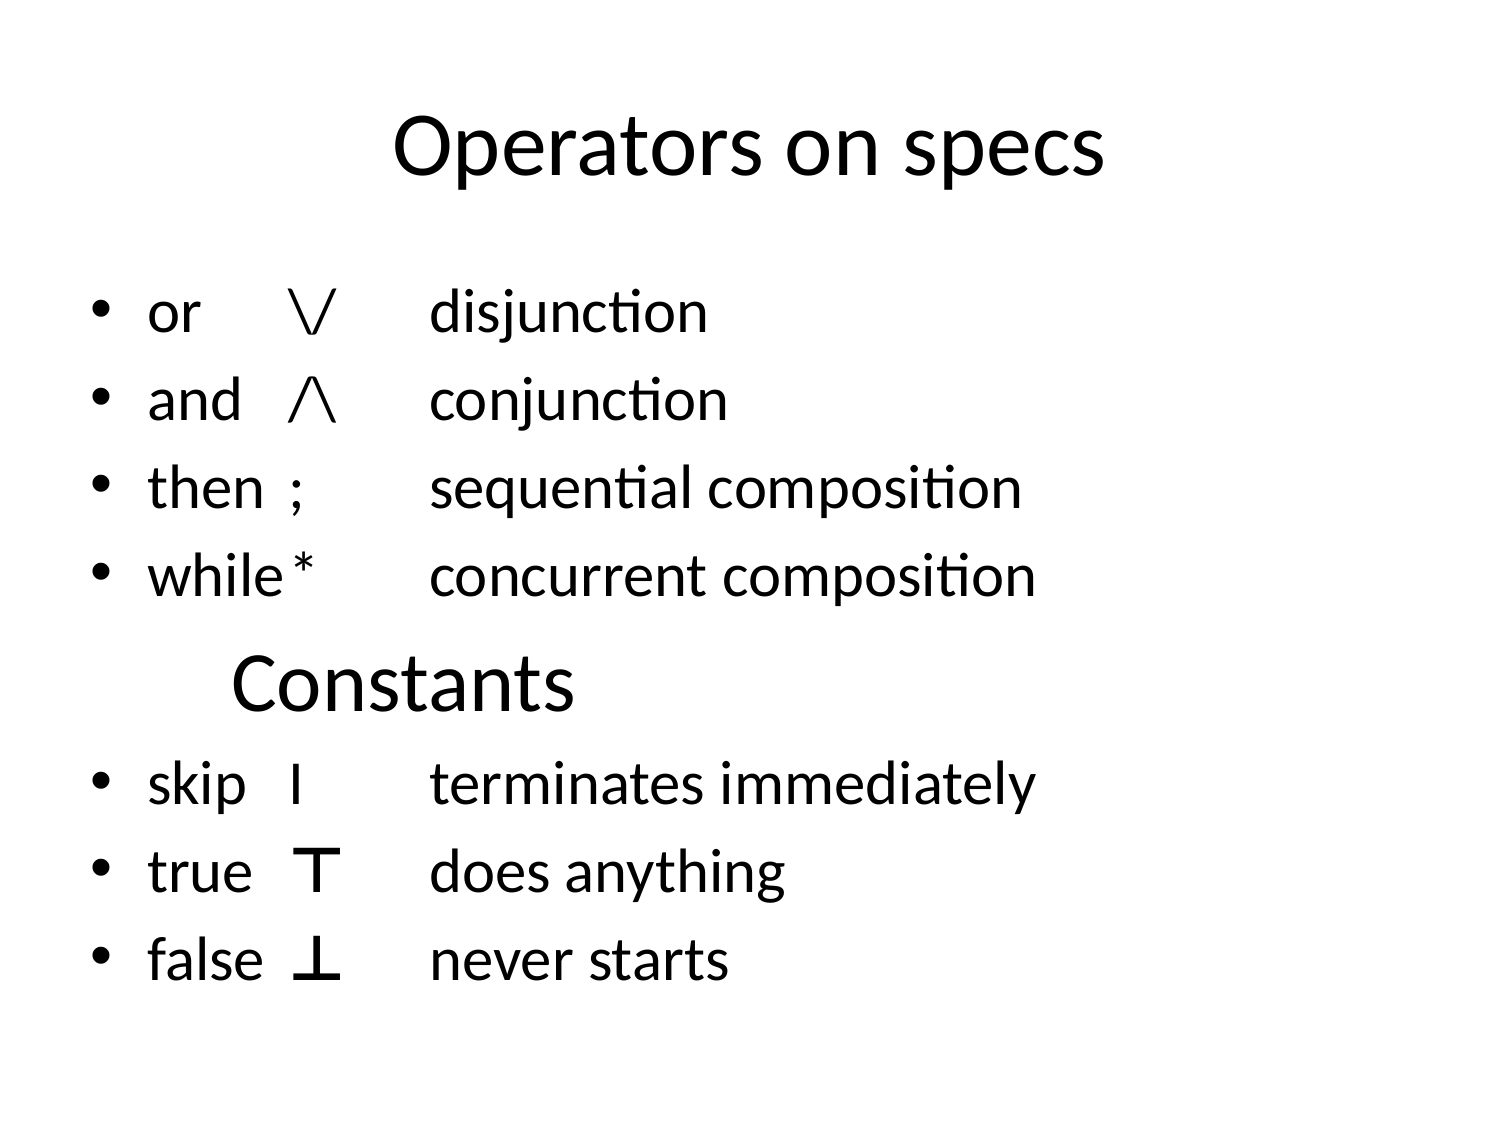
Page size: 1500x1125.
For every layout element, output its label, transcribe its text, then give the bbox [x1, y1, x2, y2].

title Operators on specs [75, 45, 1425, 233]
list or \/ disjunction and /\ conjunction then ; sequential composition while * concurrent composition Constants skip I terminates immediately true ⊤ does anything false ⊥ never starts [75, 262, 1425, 1005]
